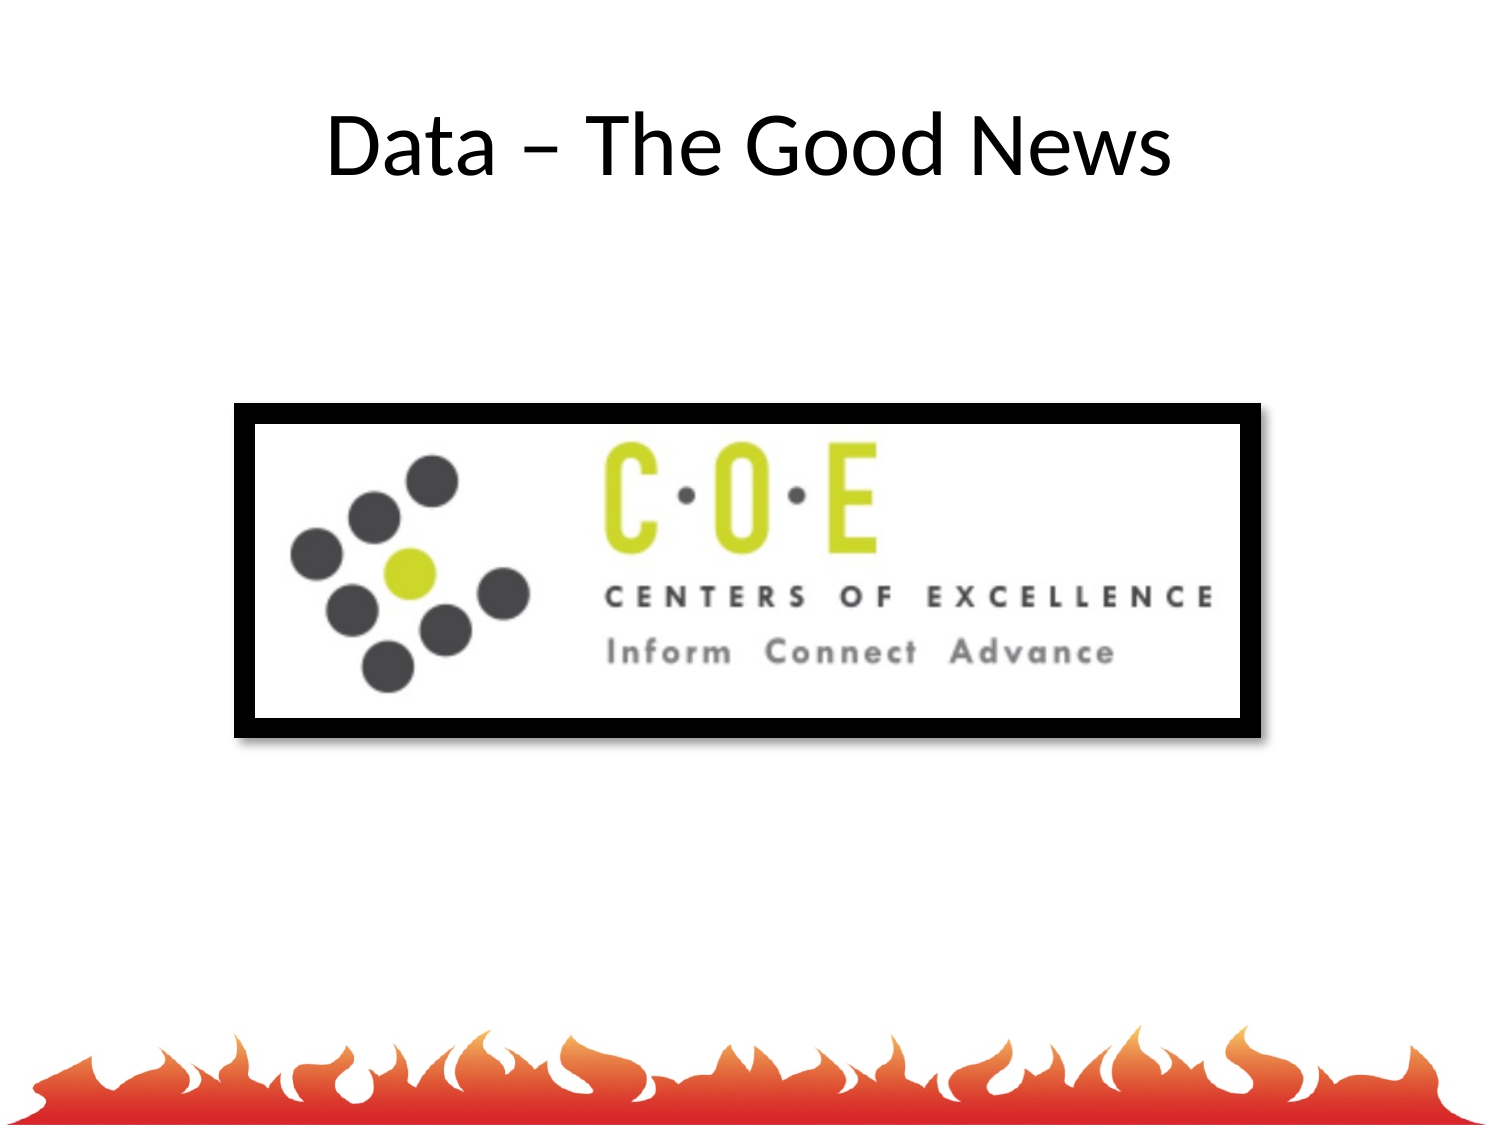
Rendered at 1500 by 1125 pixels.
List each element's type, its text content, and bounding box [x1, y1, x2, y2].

title Data – The Good News [75, 45, 1425, 233]
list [254, 423, 1241, 718]
picture [0, 1025, 1498, 1125]
